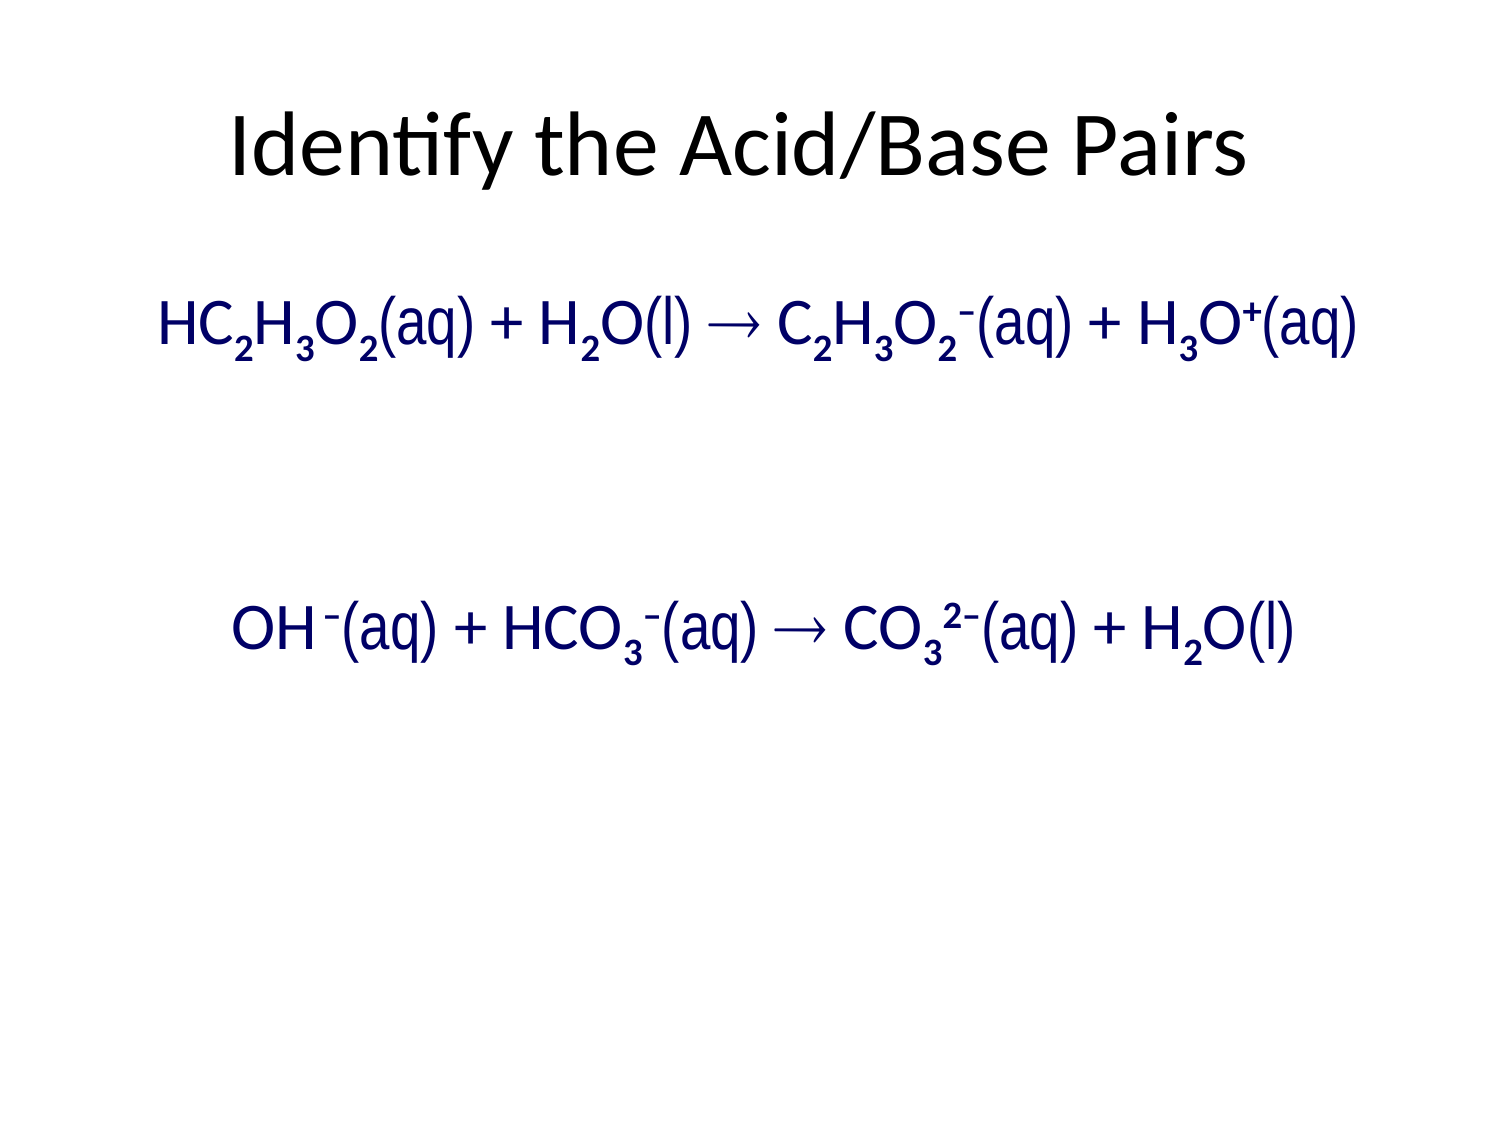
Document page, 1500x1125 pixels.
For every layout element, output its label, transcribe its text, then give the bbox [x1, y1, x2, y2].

text_box OH –(aq) + HCO3–(aq)  CO32–(aq) + H2O(l) [35, 575, 1486, 688]
title Identify the Acid/Base Pairs [75, 45, 1425, 233]
text_box HC2H3O2(aq) + H2O(l)  C2H3O2–(aq) + H3O+(aq) [29, 270, 1480, 371]
